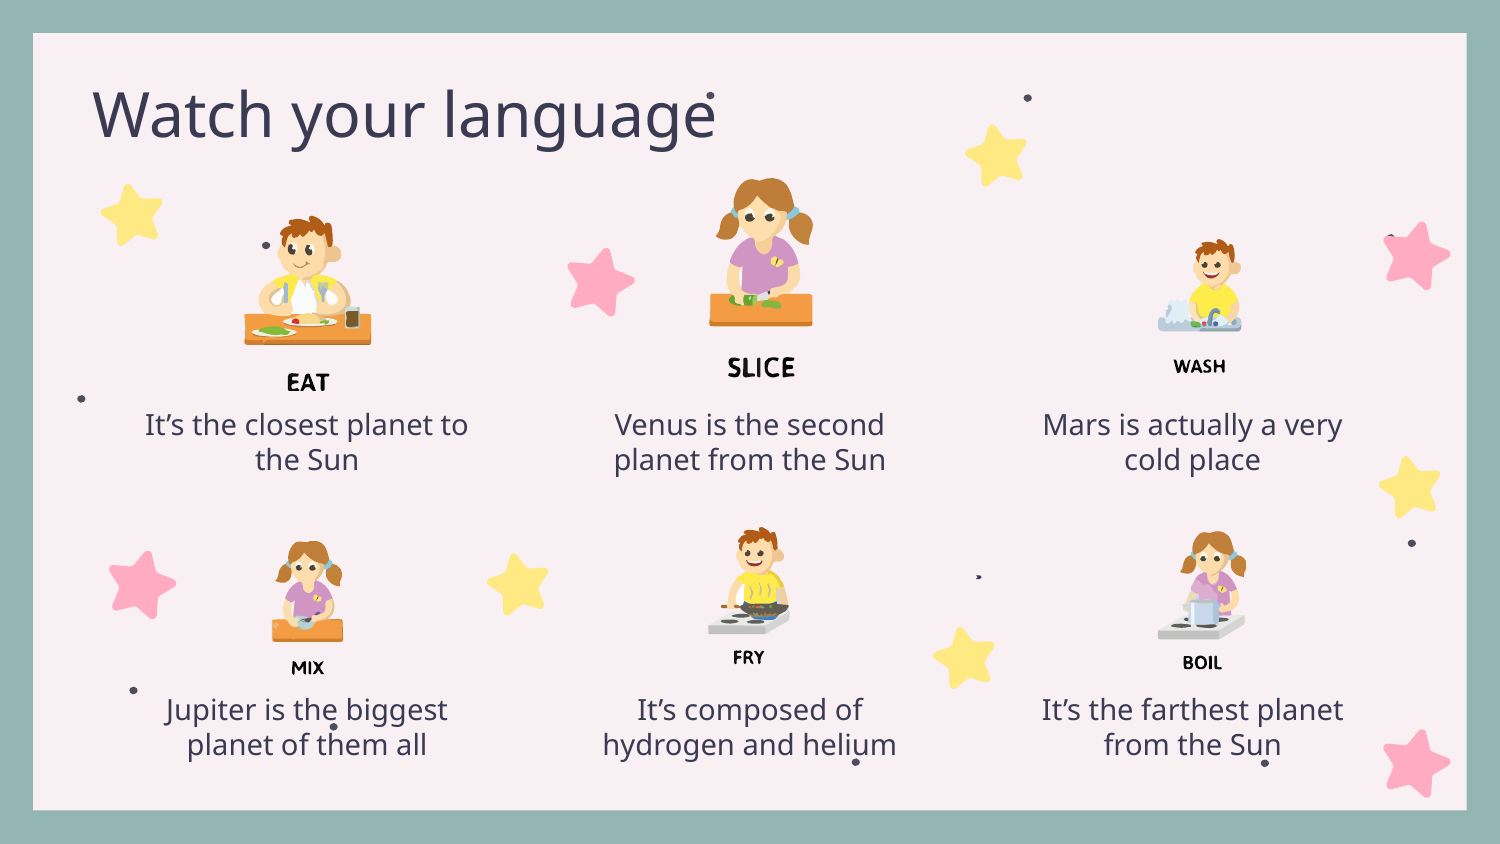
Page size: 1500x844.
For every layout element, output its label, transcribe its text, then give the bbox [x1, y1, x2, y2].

text_box [486, 553, 549, 616]
text_box [1378, 456, 1441, 519]
subtitle Jupiter is the biggest planet of them all [118, 676, 497, 756]
subtitle It’s the closest planet to the Sun [118, 390, 497, 478]
text_box [567, 247, 635, 317]
text_box [108, 550, 177, 620]
subtitle Mars is actually a very cold place [1003, 390, 1382, 478]
text_box [933, 627, 995, 689]
text_box [100, 183, 163, 246]
picture [1156, 239, 1243, 373]
subtitle It’s the farthest planet from the Sun [1003, 676, 1382, 756]
text_box [1383, 729, 1451, 798]
title Watch your language [77, 69, 1202, 156]
subtitle Venus is the second planet from the Sun [560, 390, 940, 478]
text_box [1383, 221, 1451, 291]
picture [708, 526, 790, 665]
picture [1156, 531, 1247, 671]
subtitle It’s composed of hydrogen and helium [560, 676, 940, 757]
picture [243, 214, 372, 392]
text_box [965, 124, 1027, 187]
picture [270, 541, 344, 675]
picture [708, 177, 814, 379]
